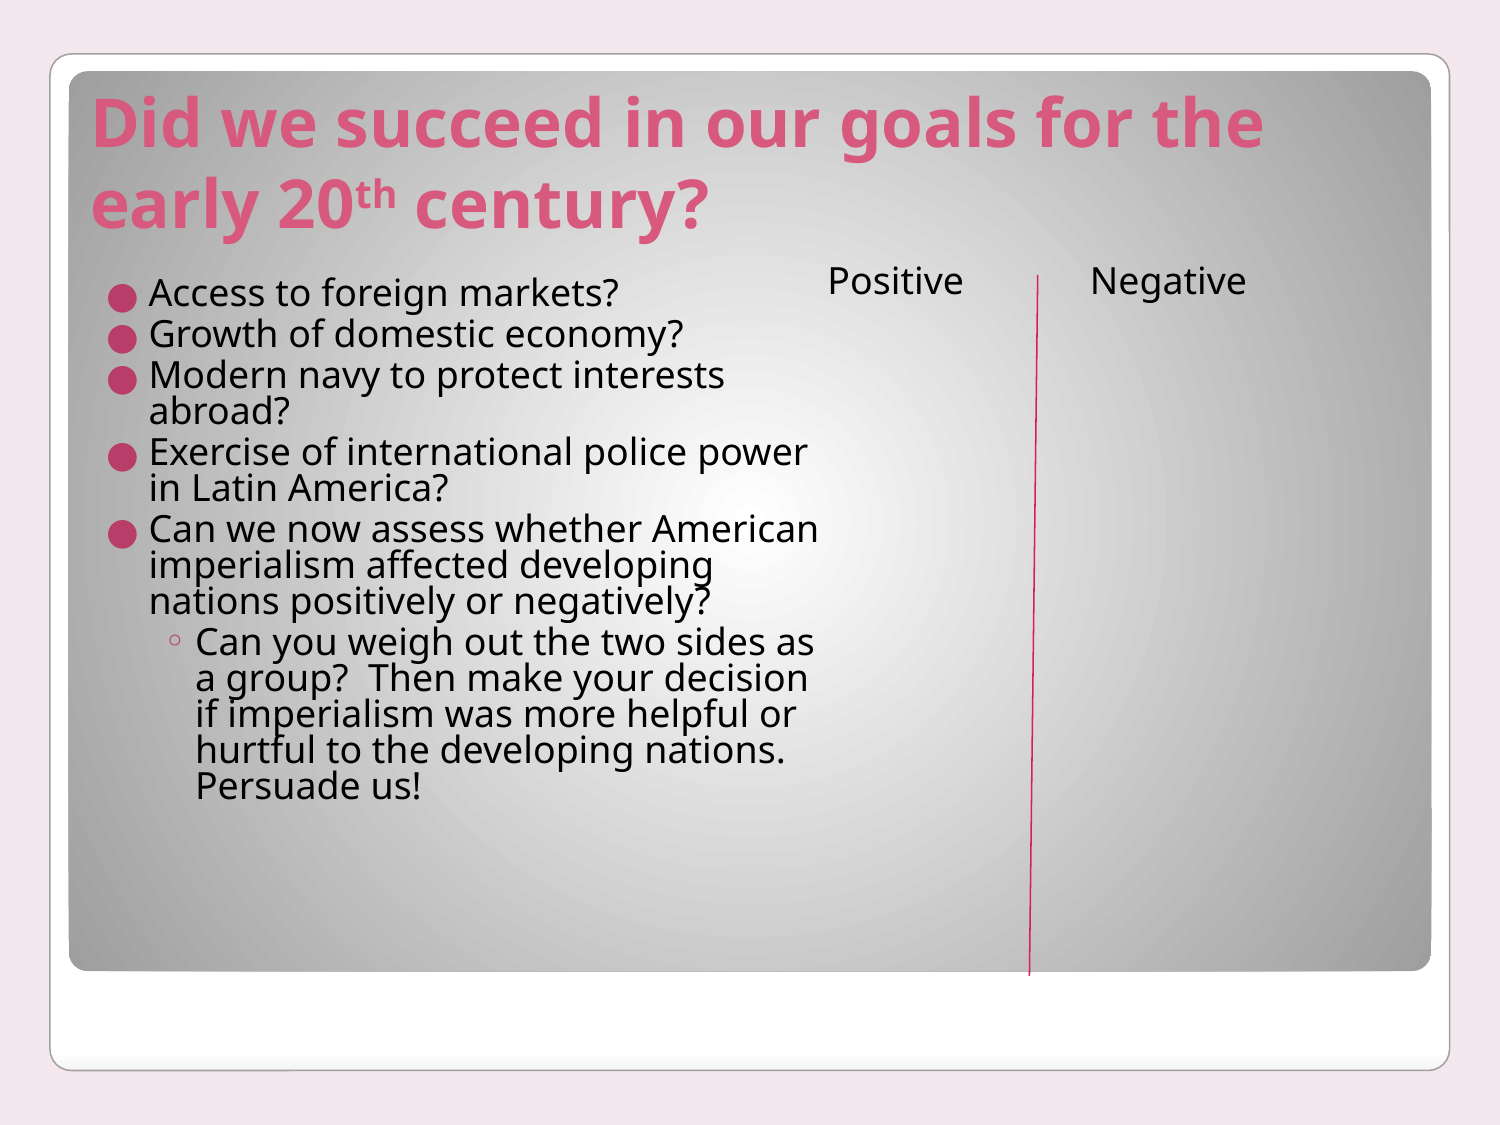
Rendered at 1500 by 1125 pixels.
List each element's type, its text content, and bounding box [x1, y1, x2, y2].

text_box Positive [812, 249, 1074, 336]
text_box Negative [1074, 249, 1313, 336]
list Access to foreign markets? Growth of domestic economy? Modern navy to protect interests abroad? Exercise of international police power in Latin America? Can we now assess whether American imperialism affected developing nations positively or negatively? Can you weigh out the two sides as a group? Then make your decision if imperialism was more helpful or hurtful to the developing nations. Persuade us! [75, 262, 843, 1005]
title Did we succeed in our goals for the early 20th century? [75, 62, 1425, 250]
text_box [1029, 274, 1038, 977]
